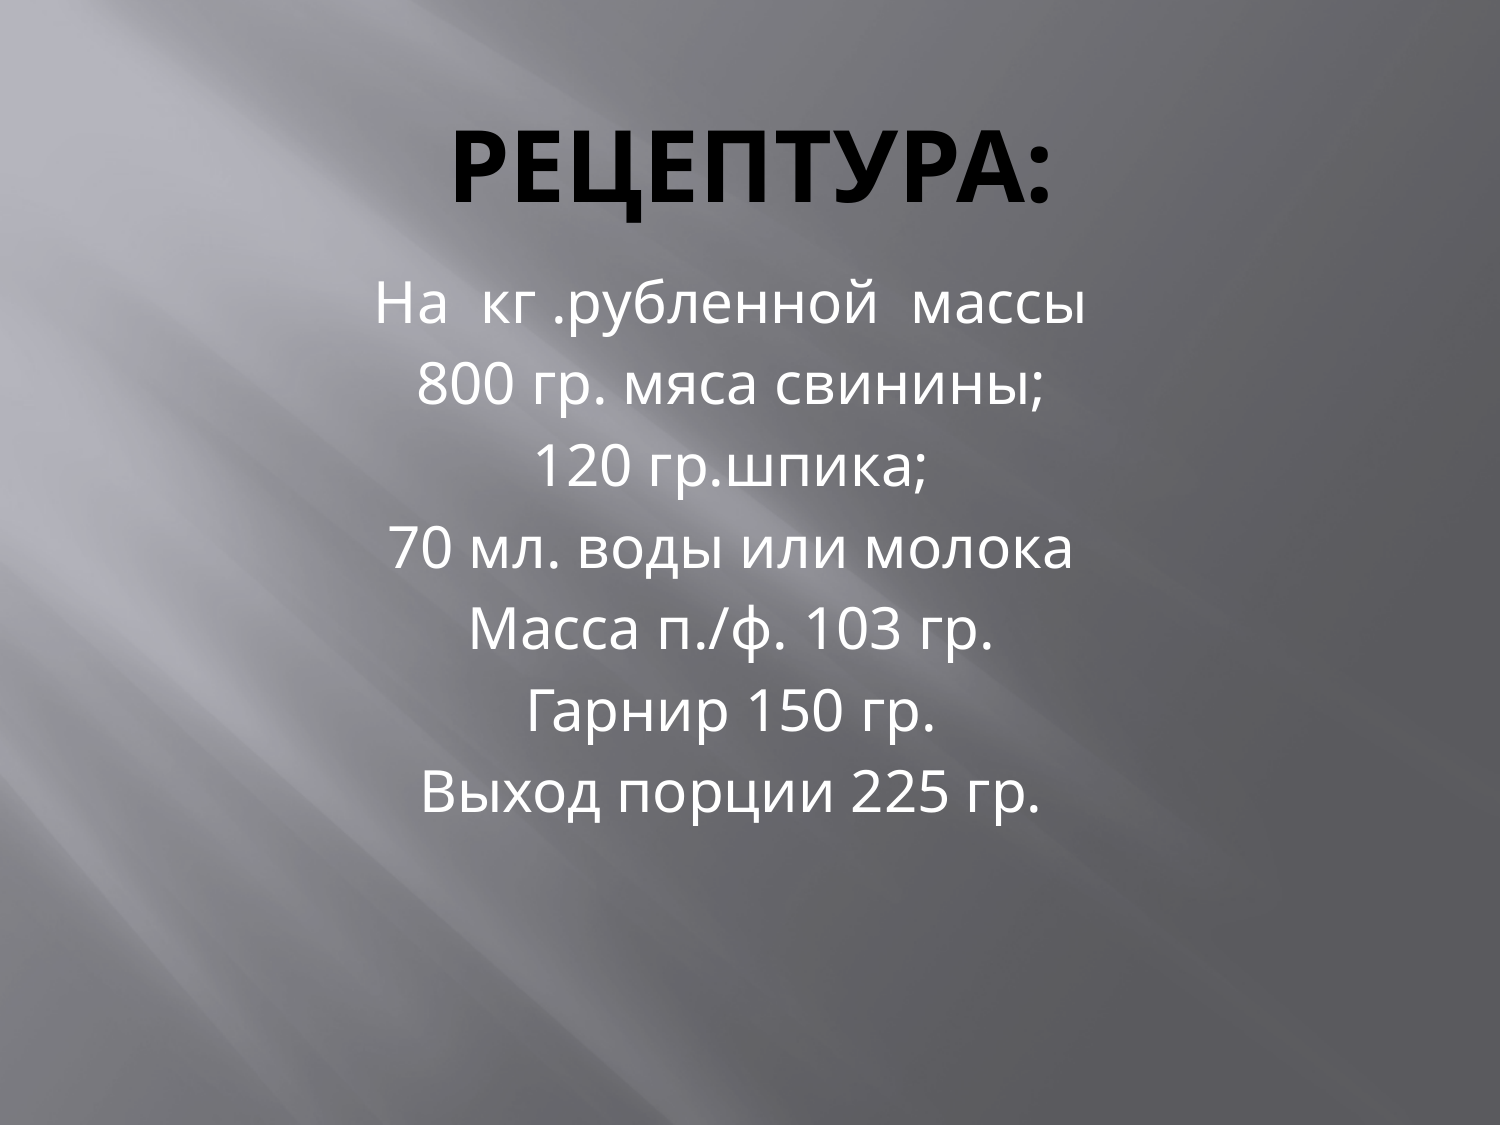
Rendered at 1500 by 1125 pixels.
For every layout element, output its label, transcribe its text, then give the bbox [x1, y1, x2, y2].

title Рецептура: [82, 35, 1420, 223]
subtitle На кг .рубленной массы 800 гр. мяса свинины; 120 гр.шпика; 70 мл. воды или молока Масса п./ф. 103 гр. Гарнир 150 гр. Выход порции 225 гр. [187, 257, 1275, 834]
